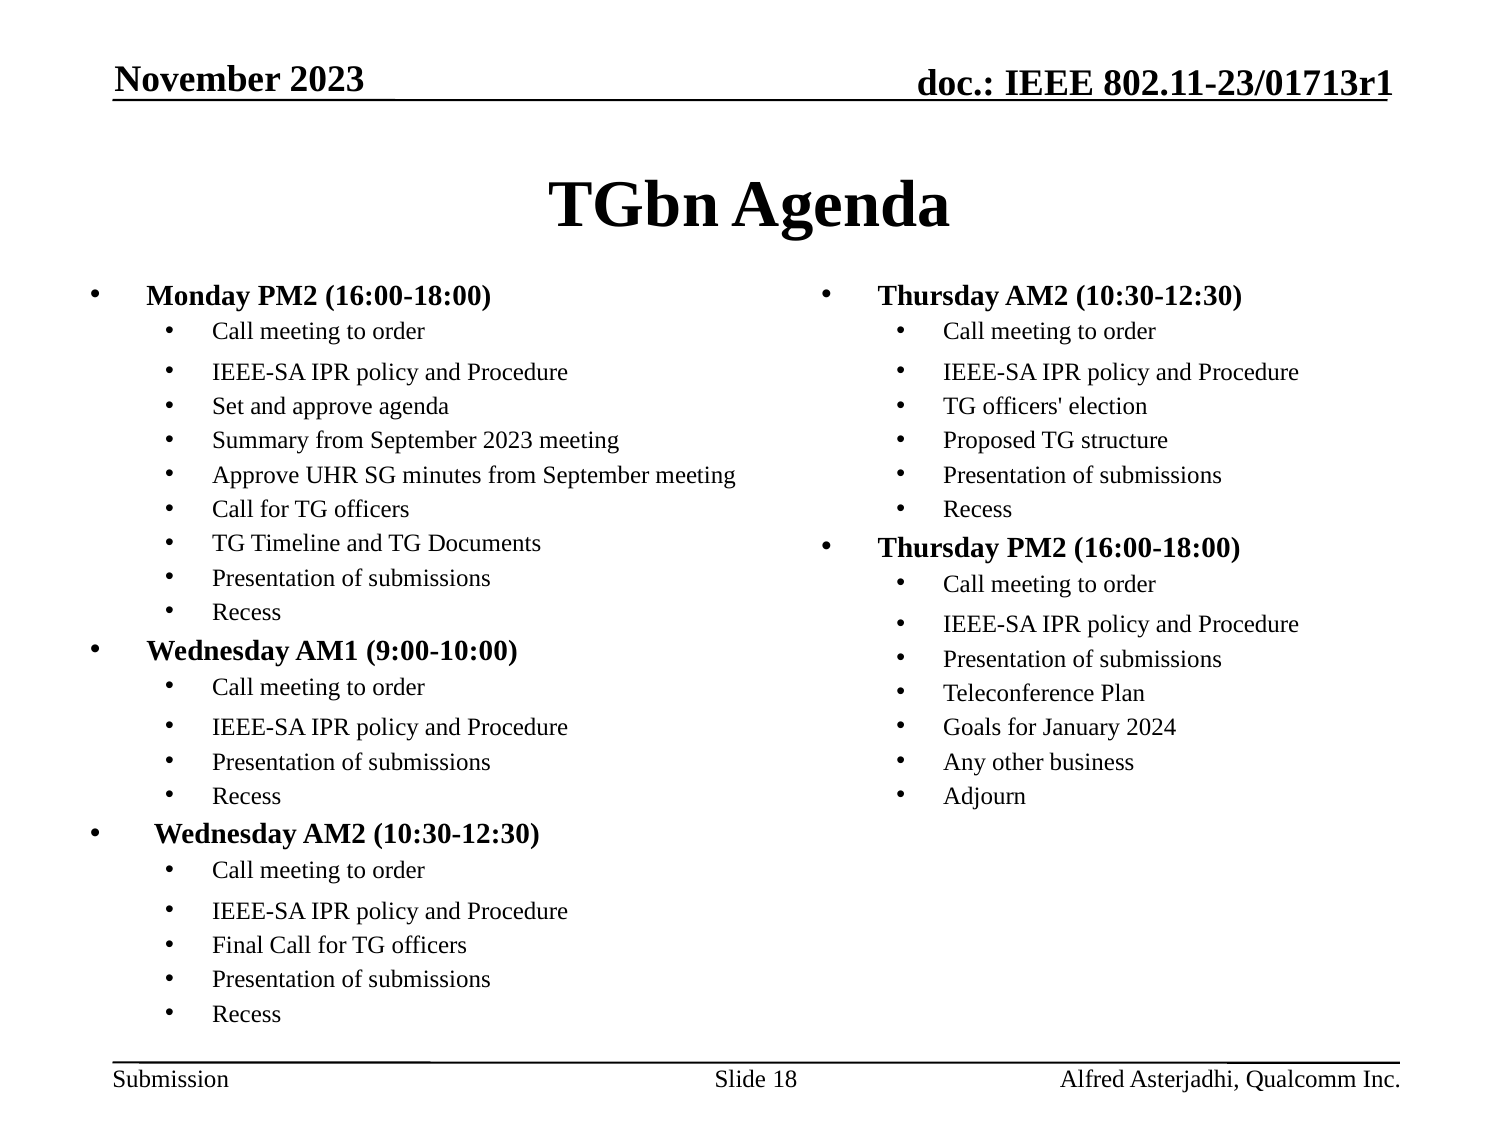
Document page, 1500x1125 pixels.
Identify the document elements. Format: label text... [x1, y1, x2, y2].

slide_number Slide 18 [712, 1061, 800, 1123]
list Monday PM2 (16:00-18:00) Call meeting to order IEEE-SA IPR policy and Procedure Set and approve agenda Summary from September 2023 meeting Approve UHR SG minutes from September meeting Call for TG officers TG Timeline and TG Documents Presentation of submissions Recess Wednesday AM1 (9:00-10:00) Call meeting to order IEEE-SA IPR policy and Procedure Presentation of submissions Recess Wednesday AM2 (10:30-12:30) Call meeting to order IEEE-SA IPR policy and Procedure Final Call for TG officers Presentation of submissions Recess [74, 274, 838, 1063]
text_box Thursday AM2 (10:30-12:30) Call meeting to order IEEE-SA IPR policy and Procedure TG officers' election Proposed TG structure Presentation of submissions Recess Thursday PM2 (16:00-18:00) Call meeting to order IEEE-SA IPR policy and Procedure Presentation of submissions Teleconference Plan Goals for January 2024 Any other business Adjourn [806, 275, 1500, 1050]
title TGbn Agenda [112, 112, 1388, 275]
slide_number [114, 54, 423, 100]
footer Alfred Asterjadhi, Qualcomm Inc. [878, 1061, 1402, 1093]
